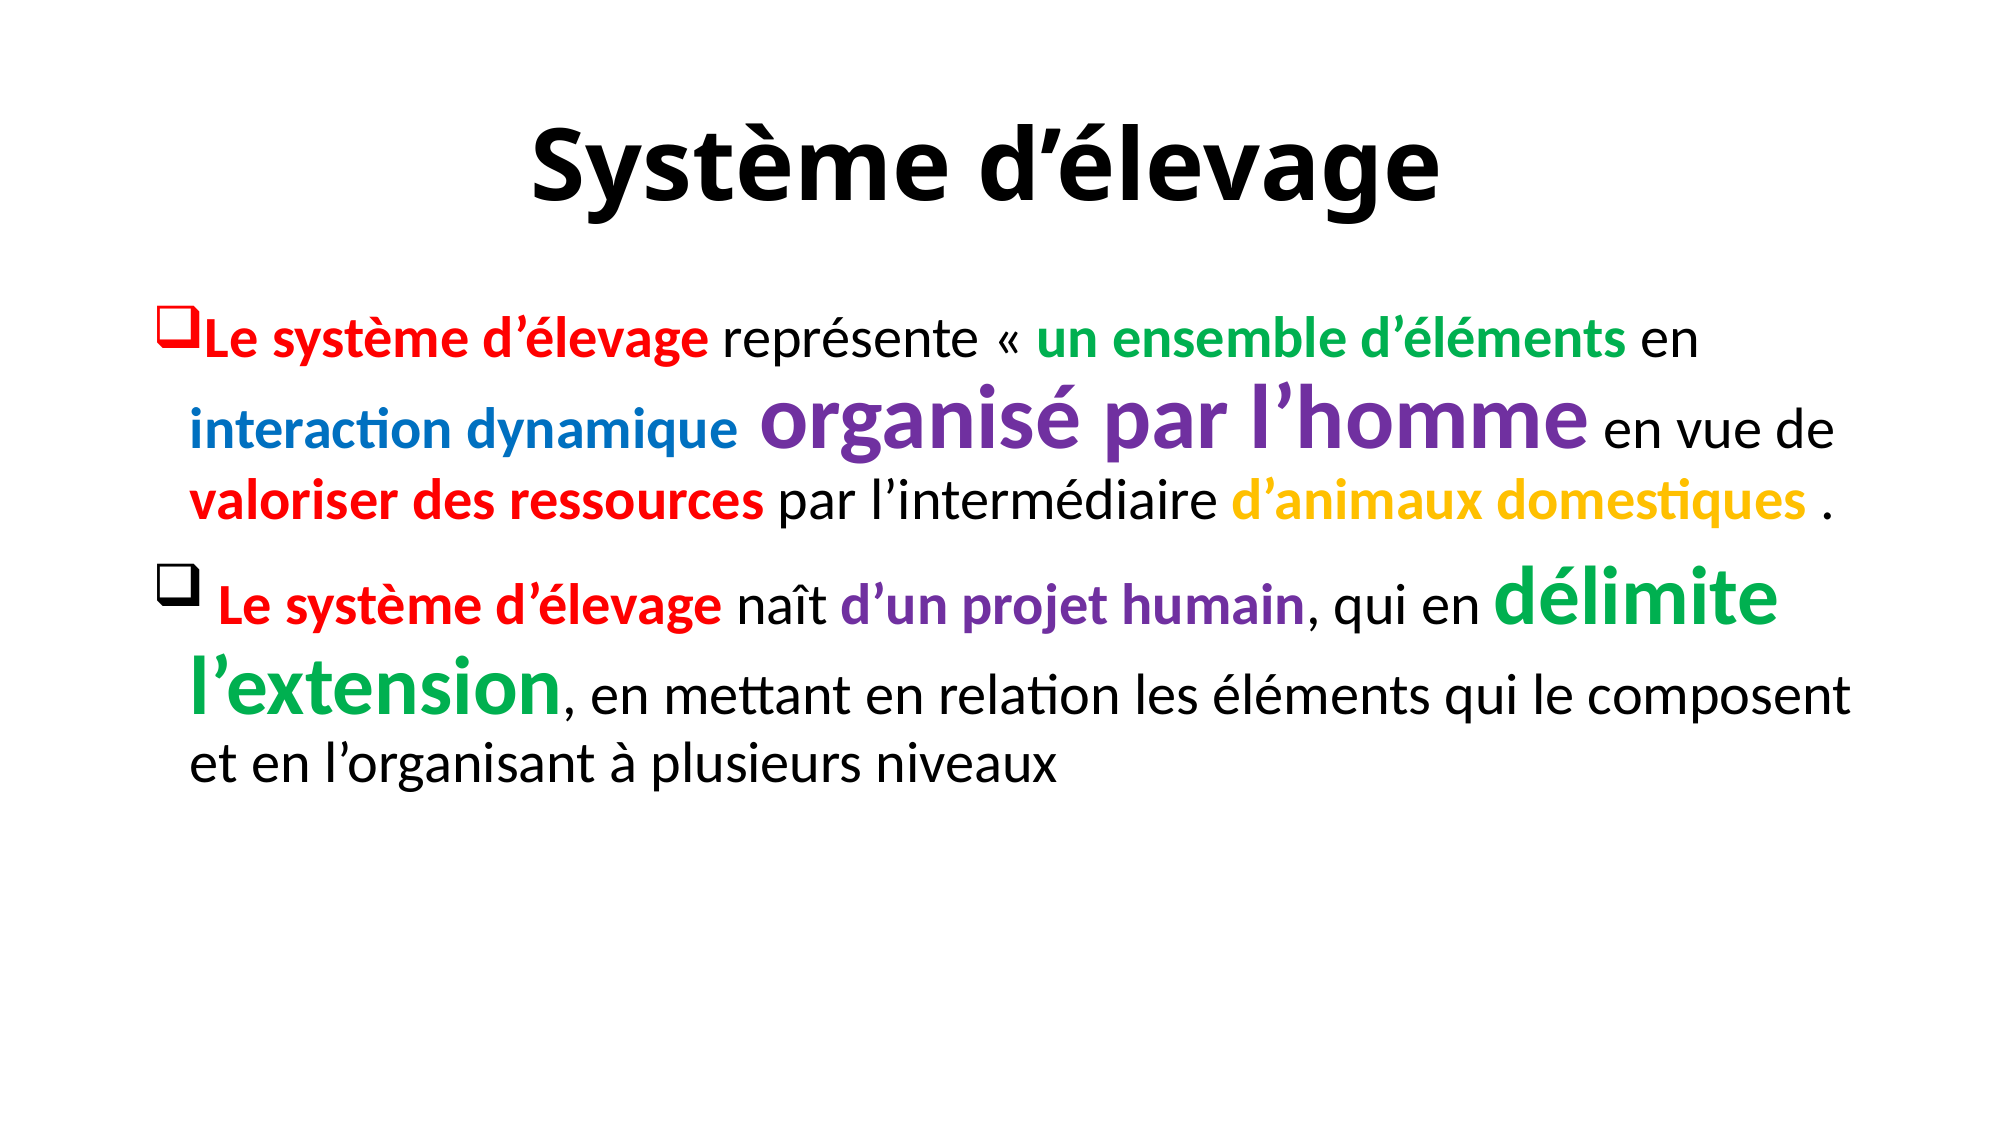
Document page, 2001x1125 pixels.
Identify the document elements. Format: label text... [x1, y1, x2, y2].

list Le système d’élevage représente « un ensemble d’éléments en interaction dynamique organisé par l’homme en vue de valoriser des ressources par l’intermédiaire d’animaux domestiques . Le système d’élevage naît d’un projet humain, qui en délimite l’extension, en mettant en relation les éléments qui le composent et en l’organisant à plusieurs niveaux [137, 299, 1919, 1014]
title Système d’élevage [137, 59, 1863, 278]
